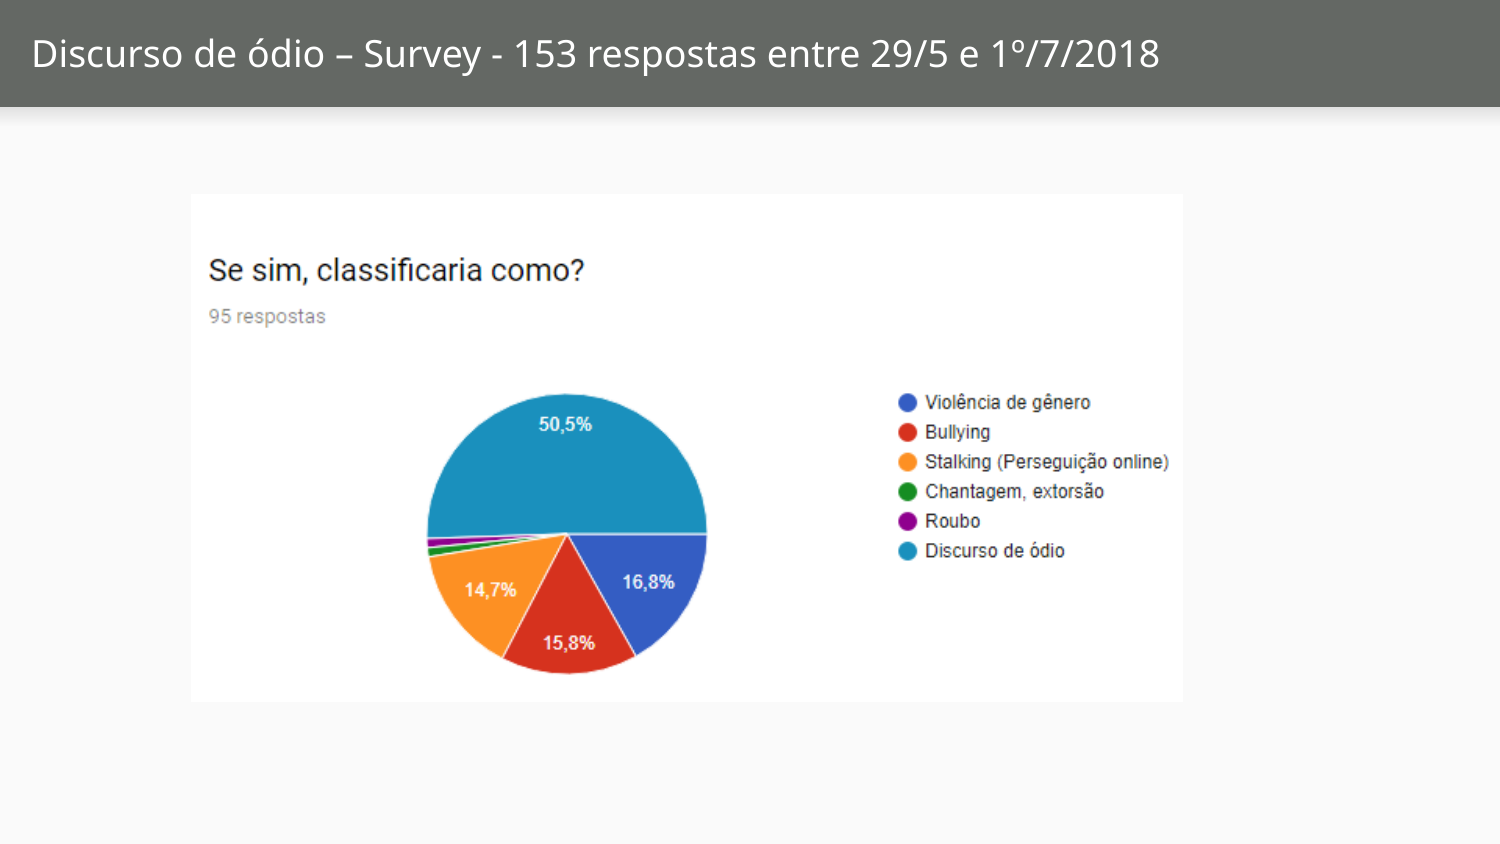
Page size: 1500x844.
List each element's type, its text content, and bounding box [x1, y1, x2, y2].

picture [190, 193, 1184, 703]
title Discurso de ódio – Survey - 153 respostas entre 29/5 e 1º/7/2018 [16, 2, 1464, 102]
